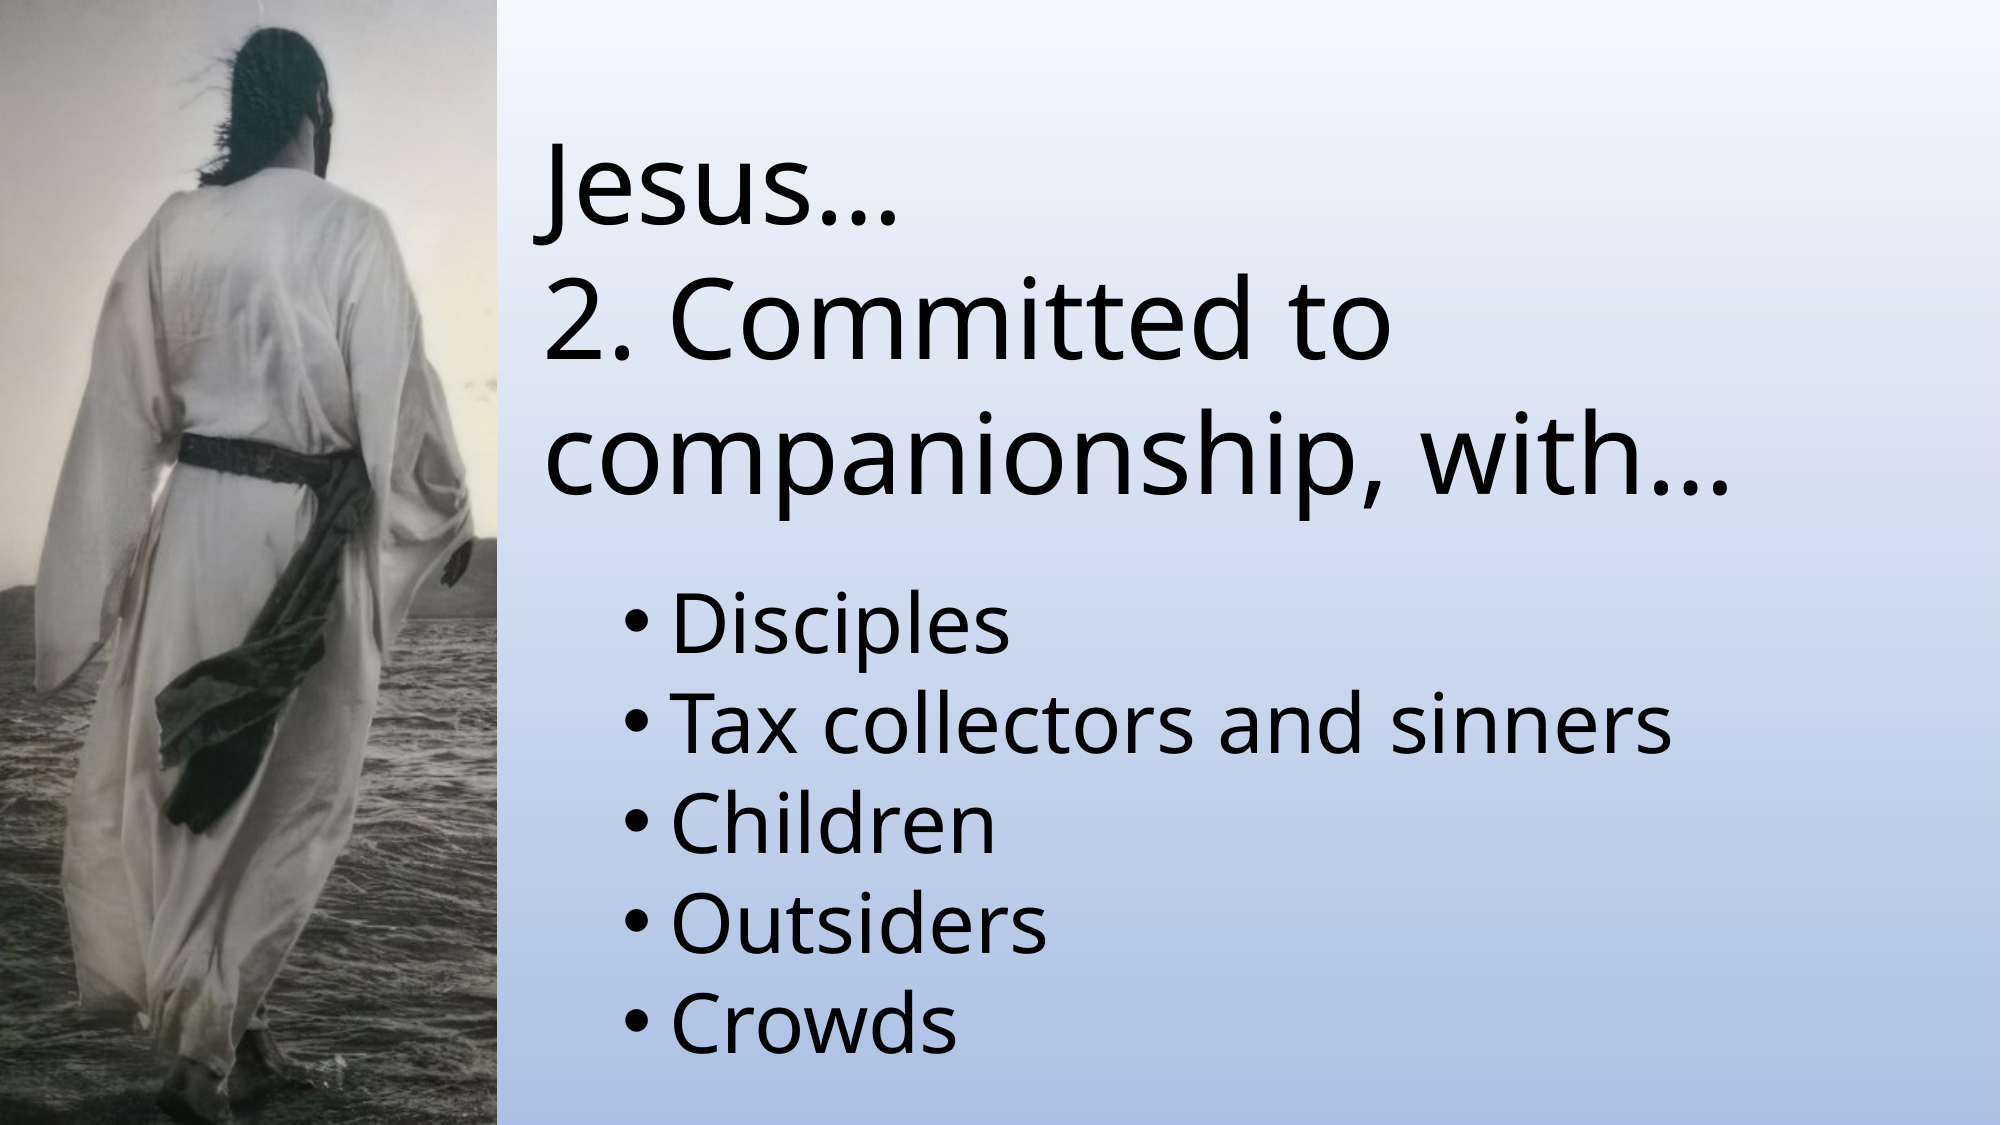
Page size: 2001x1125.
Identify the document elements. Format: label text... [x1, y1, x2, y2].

text_box Jesus… 2. Committed to companionship, with… [528, 104, 1990, 525]
text_box Disciples Tax collectors and sinners Children Outsiders Crowds [607, 562, 1899, 1123]
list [0, 0, 497, 1125]
